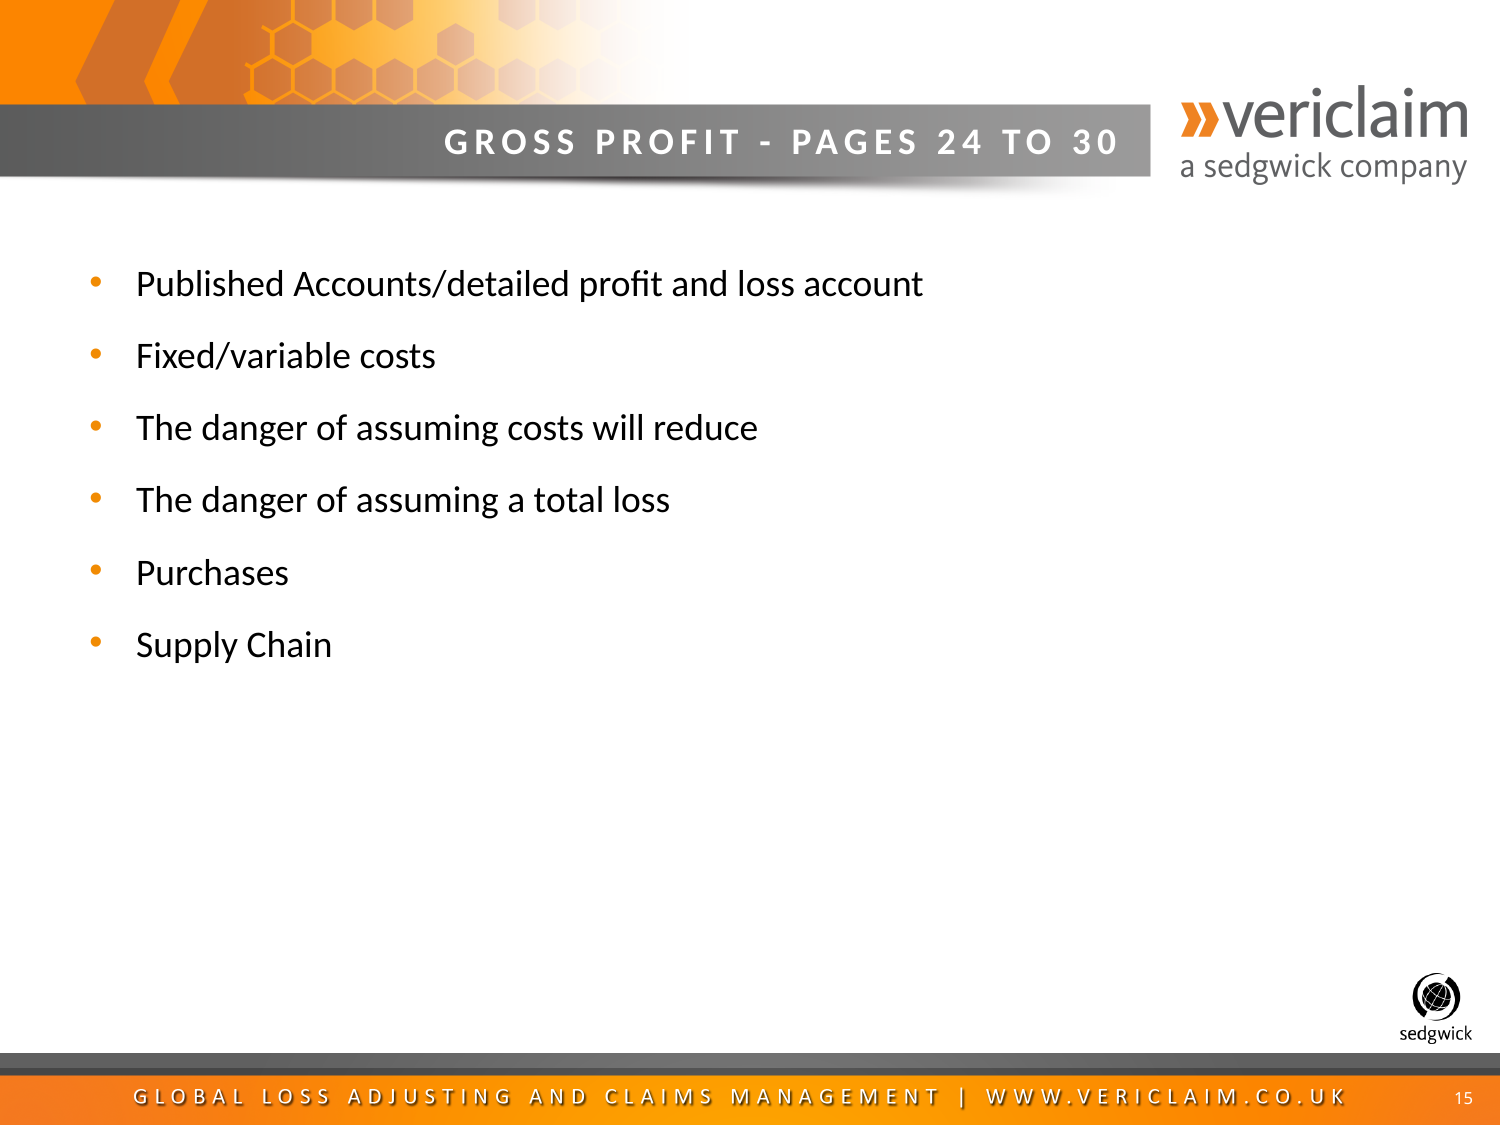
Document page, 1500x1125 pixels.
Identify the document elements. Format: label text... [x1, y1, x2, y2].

text_box Published Accounts/detailed profit and loss account Fixed/variable costs The danger of assuming costs will reduce The danger of assuming a total loss Purchases Supply Chain [89, 245, 1414, 1074]
title GROSS PROFIT - PAGES 24 TO 30 [26, 81, 1133, 191]
picture [0, 0, 1500, 1125]
